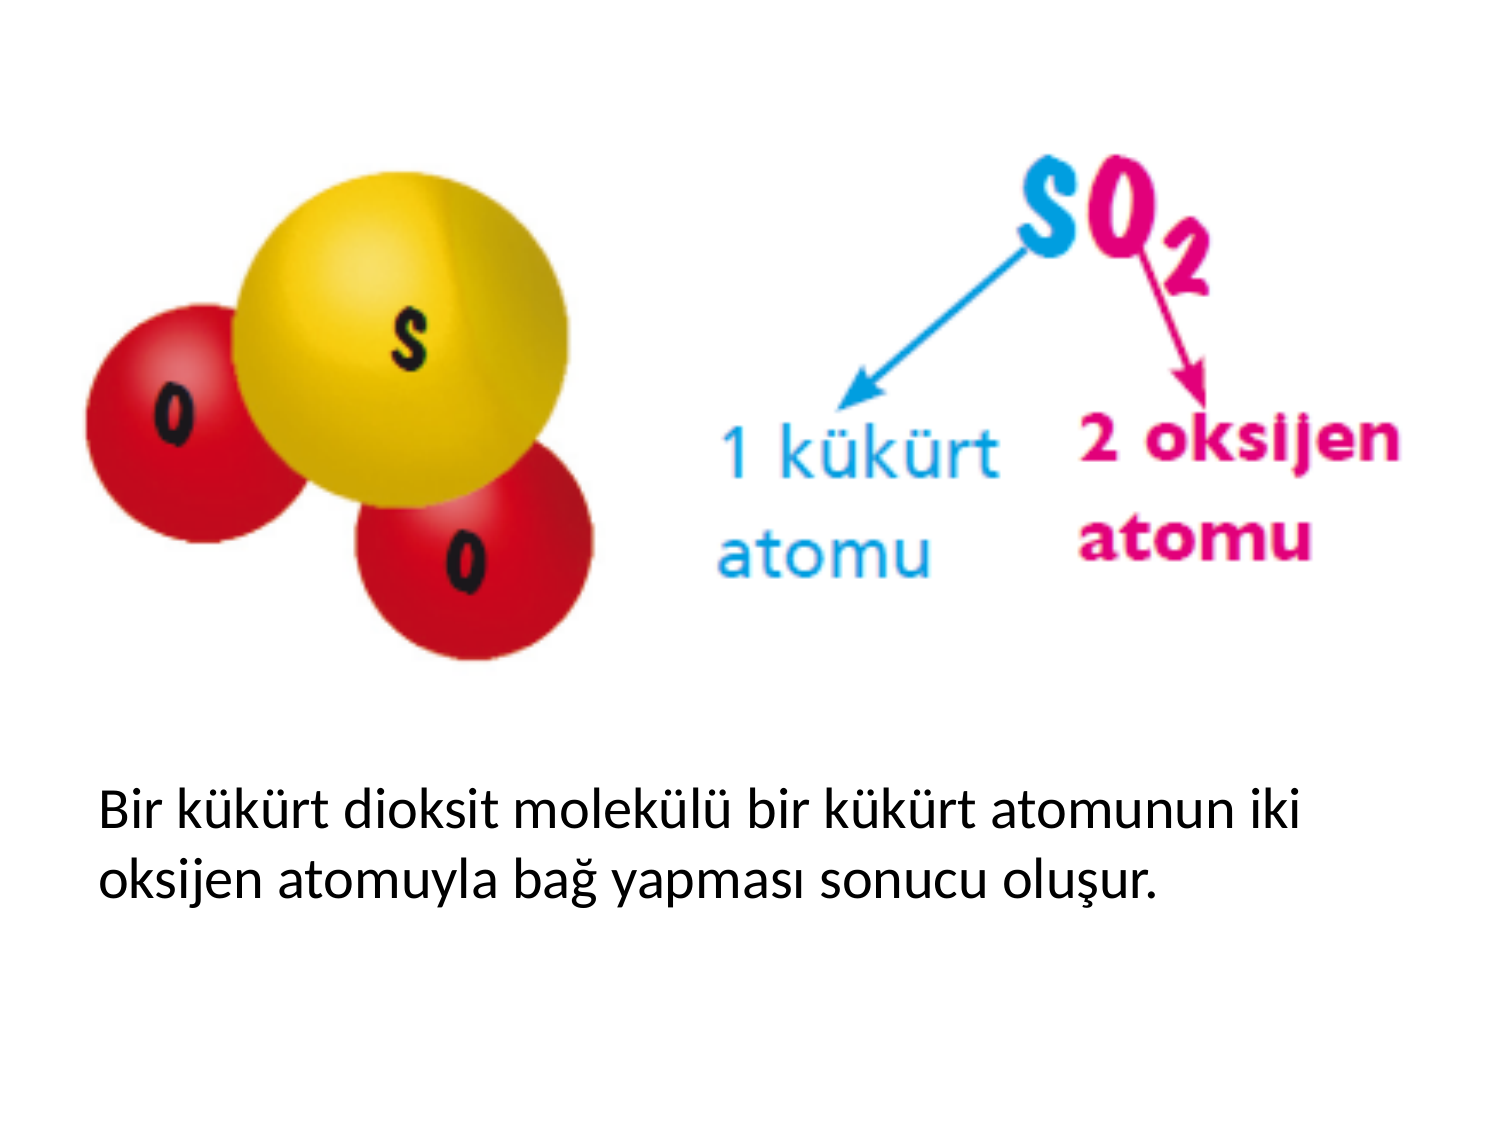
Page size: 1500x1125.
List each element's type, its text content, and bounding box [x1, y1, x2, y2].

picture [43, 101, 1448, 682]
text_box Bir kükürt dioksit molekülü bir kükürt atomunun iki oksijen atomuyla bağ yapması sonucu oluşur. [83, 762, 1447, 918]
